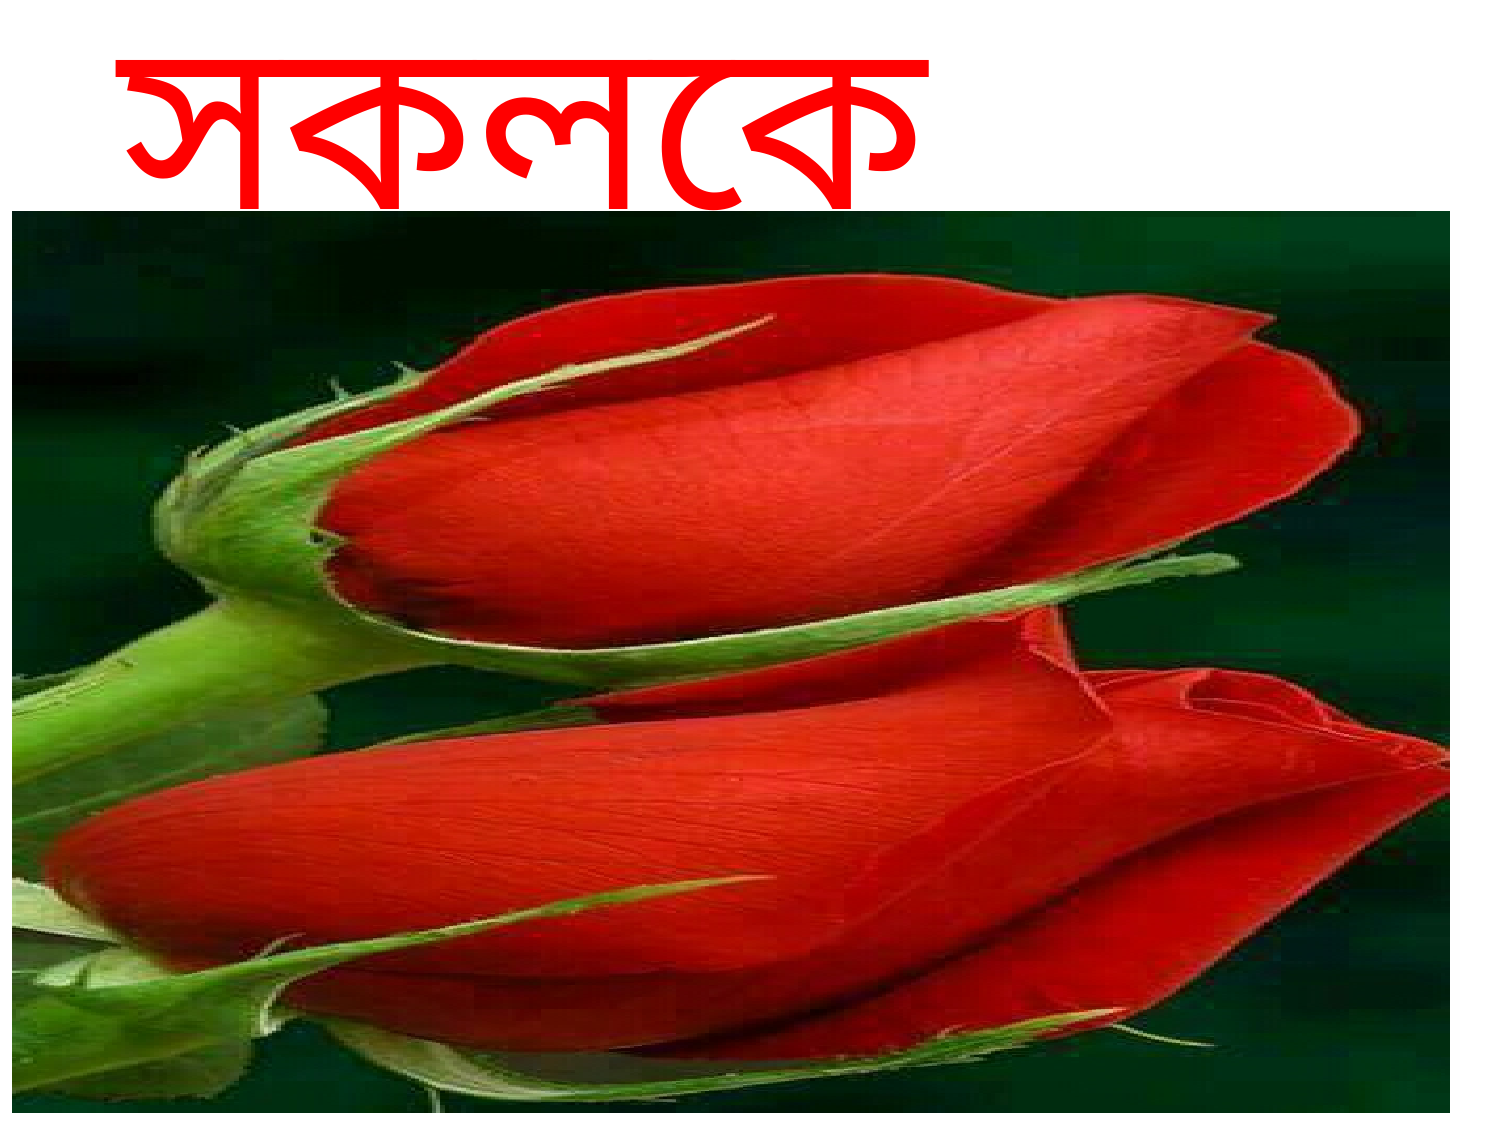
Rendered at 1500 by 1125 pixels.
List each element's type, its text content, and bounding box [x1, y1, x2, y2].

picture [12, 210, 1450, 1113]
text_box সকলকে ধন্যবাদ [103, 0, 1367, 208]
